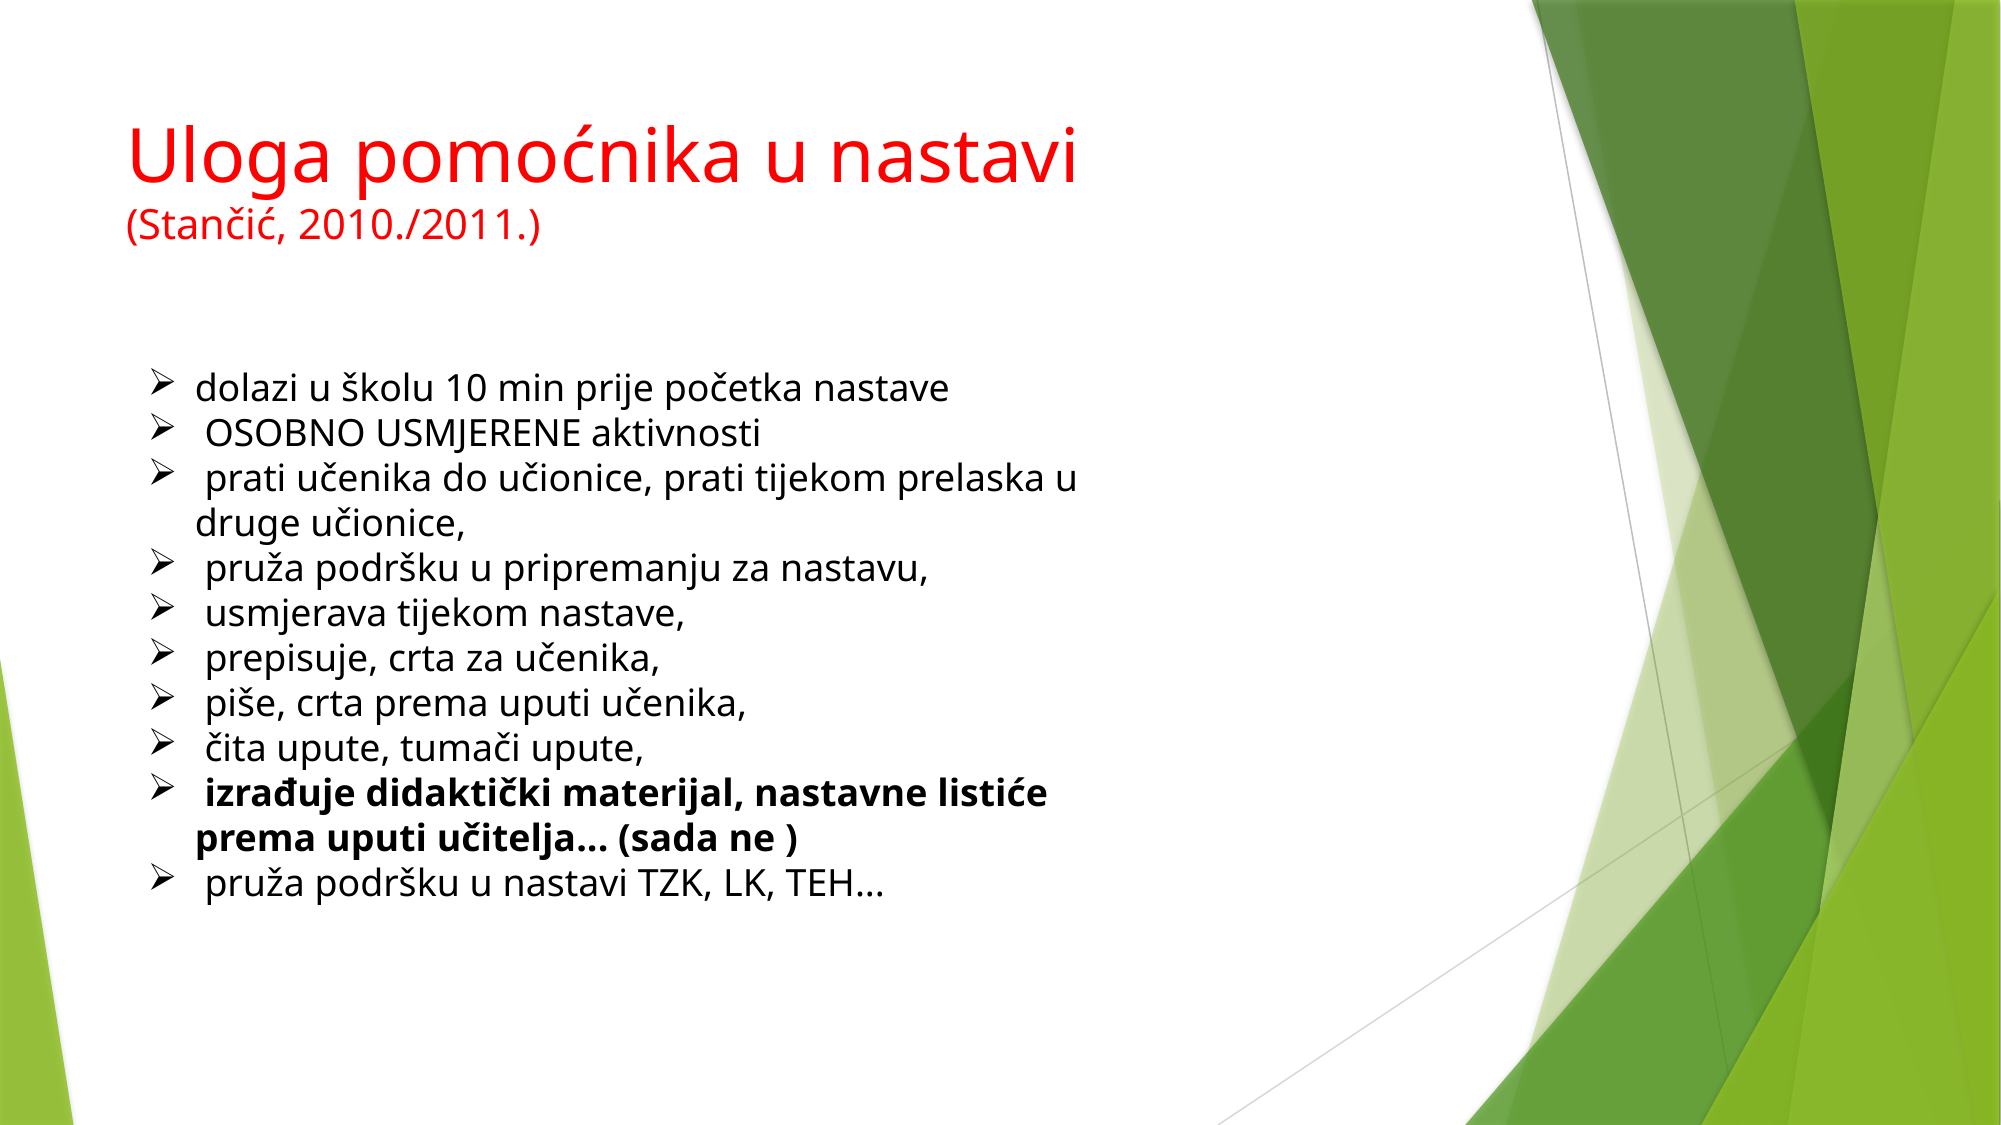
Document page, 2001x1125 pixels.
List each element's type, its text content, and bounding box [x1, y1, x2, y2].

title Uloga pomoćnika u nastavi (Stančić, 2010./2011.) [111, 99, 1522, 317]
text_box dolazi u školu 10 min prije početka nastave OSOBNO USMJERENE aktivnosti prati učenika do učionice, prati tijekom prelaska u druge učionice, pruža podršku u pripremanju za nastavu, usmjerava tijekom nastave, prepisuje, crta za učenika, piše, crta prema uputi učenika, čita upute, tumači upute, izrađuje didaktički materijal, nastavne listiće prema uputi učitelja... (sada ne ) pruža podršku u nastavi TZK, LK, TEH... [133, 356, 1134, 912]
